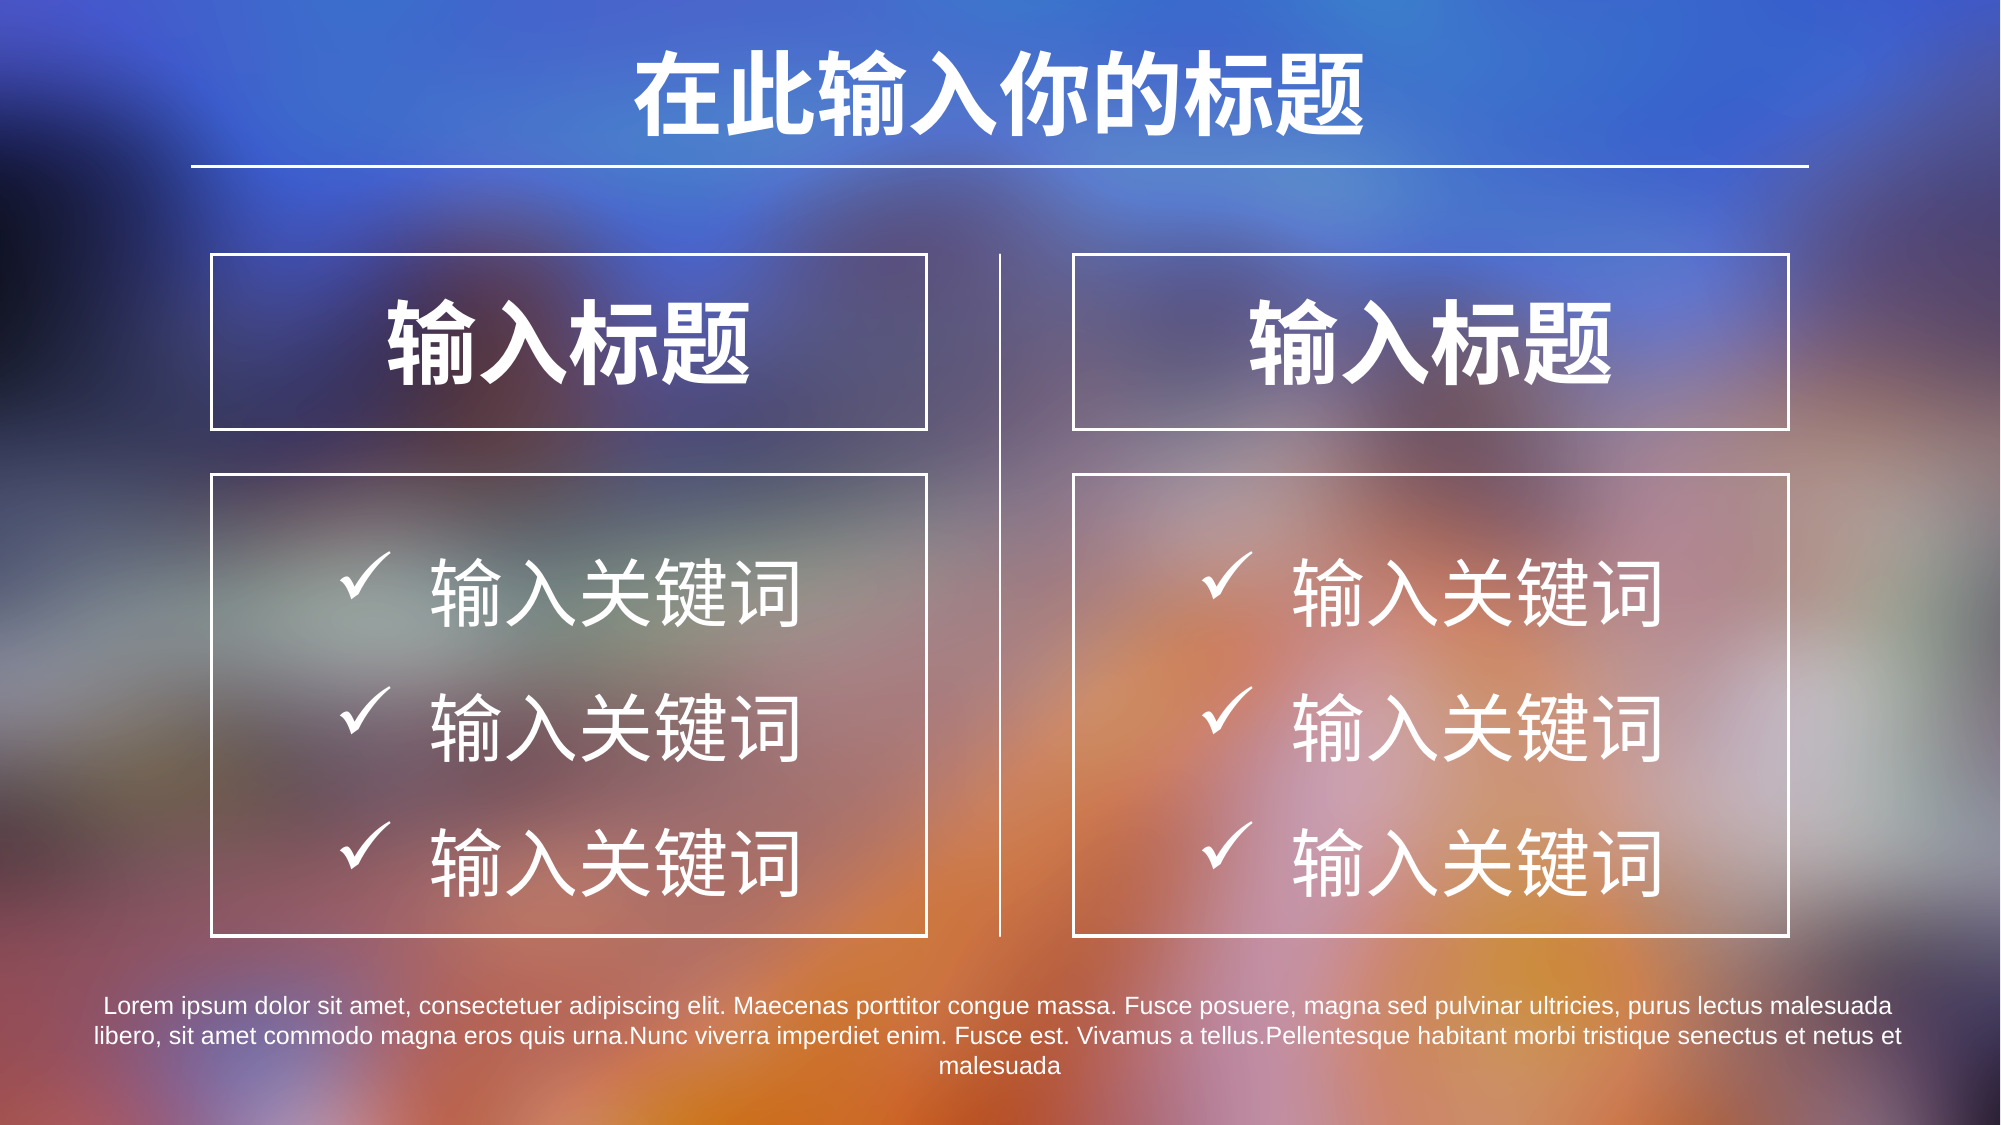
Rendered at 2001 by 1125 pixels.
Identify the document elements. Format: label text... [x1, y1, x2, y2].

text_box 输入标题 [1219, 278, 1643, 404]
text_box 输入关键词 输入关键词 输入关键词 [312, 493, 826, 914]
text_box Lorem ipsum dolor sit amet, consectetuer adipiscing elit. Maecenas porttitor congue massa. Fusce posuere, magna sed pulvinar ultricies, purus lectus malesuada libero, sit amet commodo magna eros quis urna.Nunc viverra imperdiet enim. Fusce est. Vivamus a tellus.Pellentesque habitant morbi tristique senectus et netus et malesuada [72, 982, 1928, 1088]
text_box [1072, 473, 1789, 937]
text_box [210, 473, 927, 937]
text_box [1072, 253, 1789, 430]
text_box 在此输入你的标题 [288, 29, 1712, 155]
picture [0, 0, 2001, 1125]
text_box 输入关键词 输入关键词 输入关键词 [1174, 493, 1688, 914]
text_box [210, 253, 927, 430]
text_box 输入标题 [357, 278, 781, 404]
